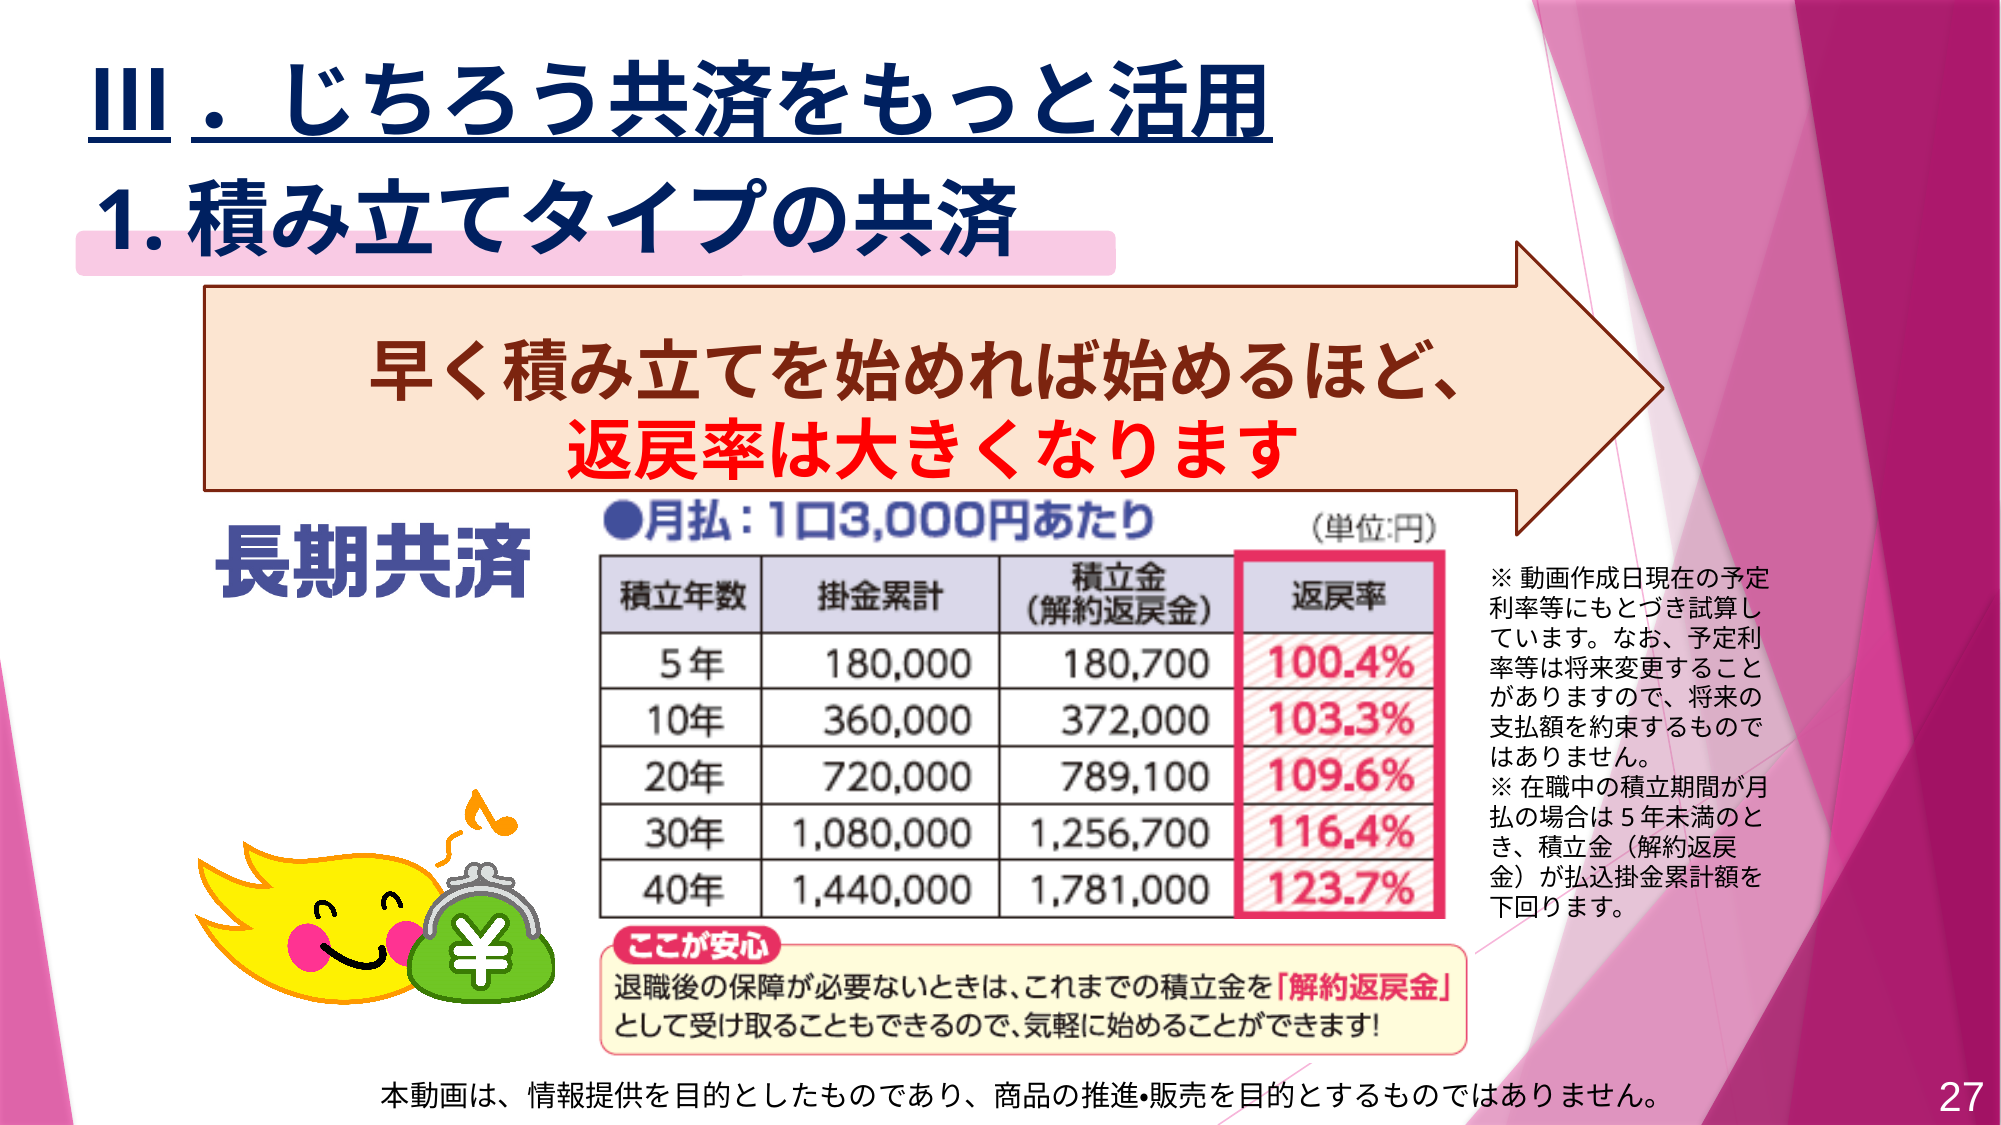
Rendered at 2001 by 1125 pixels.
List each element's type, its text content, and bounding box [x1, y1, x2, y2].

text_box 27 [1887, 1065, 2000, 1125]
text_box ※動画作成日現在の予定利率等にもとづき試算しています。なお、予定利率等は将来変更することがありますので、将来の支払額を約束するものではありません。 ※在職中の積立期間が月払の場合は5年未満のとき、積立金（解約返戻金）が払込掛金累計額を下回ります。 [1480, 554, 1790, 929]
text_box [96, 241, 1772, 536]
picture [187, 788, 555, 1022]
text_box 本動画は、情報提供を目的としたものであり、商品の推進・販売を目的とするものではありません。 [64, 1069, 1991, 1120]
picture [595, 536, 1476, 1064]
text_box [75, 158, 1117, 277]
text_box Ⅲ．じちろう共済をもっと活用 [73, 39, 2000, 160]
picture [212, 536, 555, 623]
